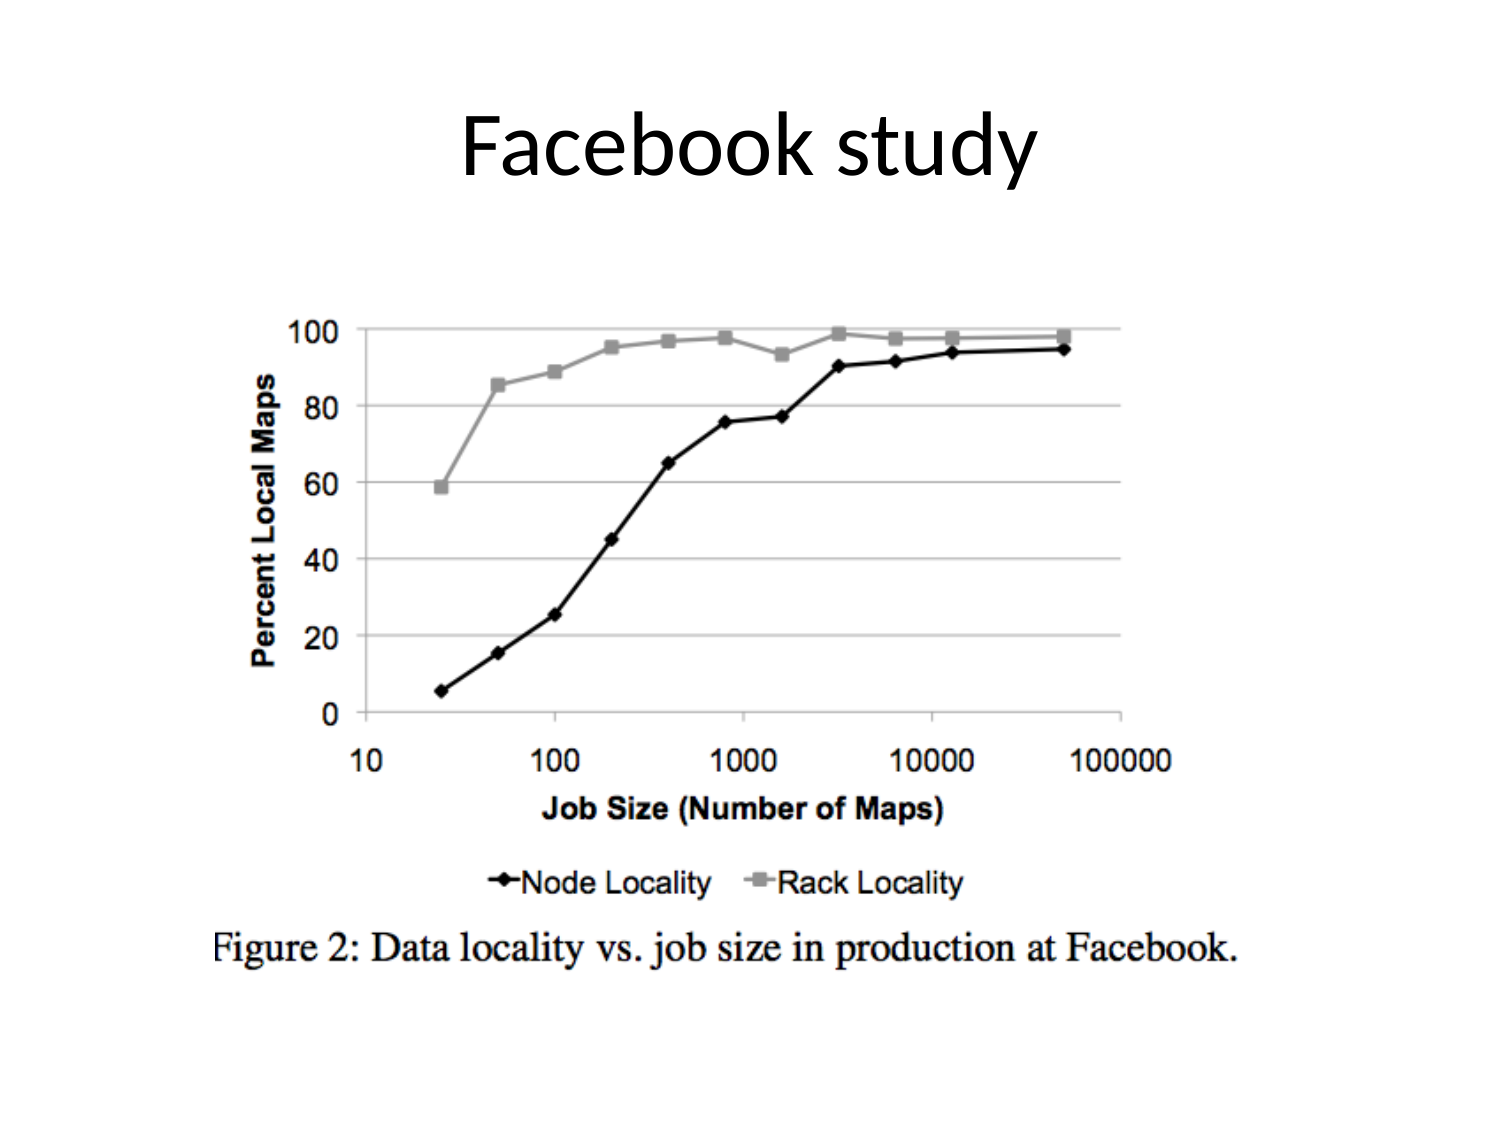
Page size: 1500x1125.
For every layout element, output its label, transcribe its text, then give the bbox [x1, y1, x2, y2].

title Facebook study [75, 45, 1425, 233]
picture [214, 255, 1258, 1003]
